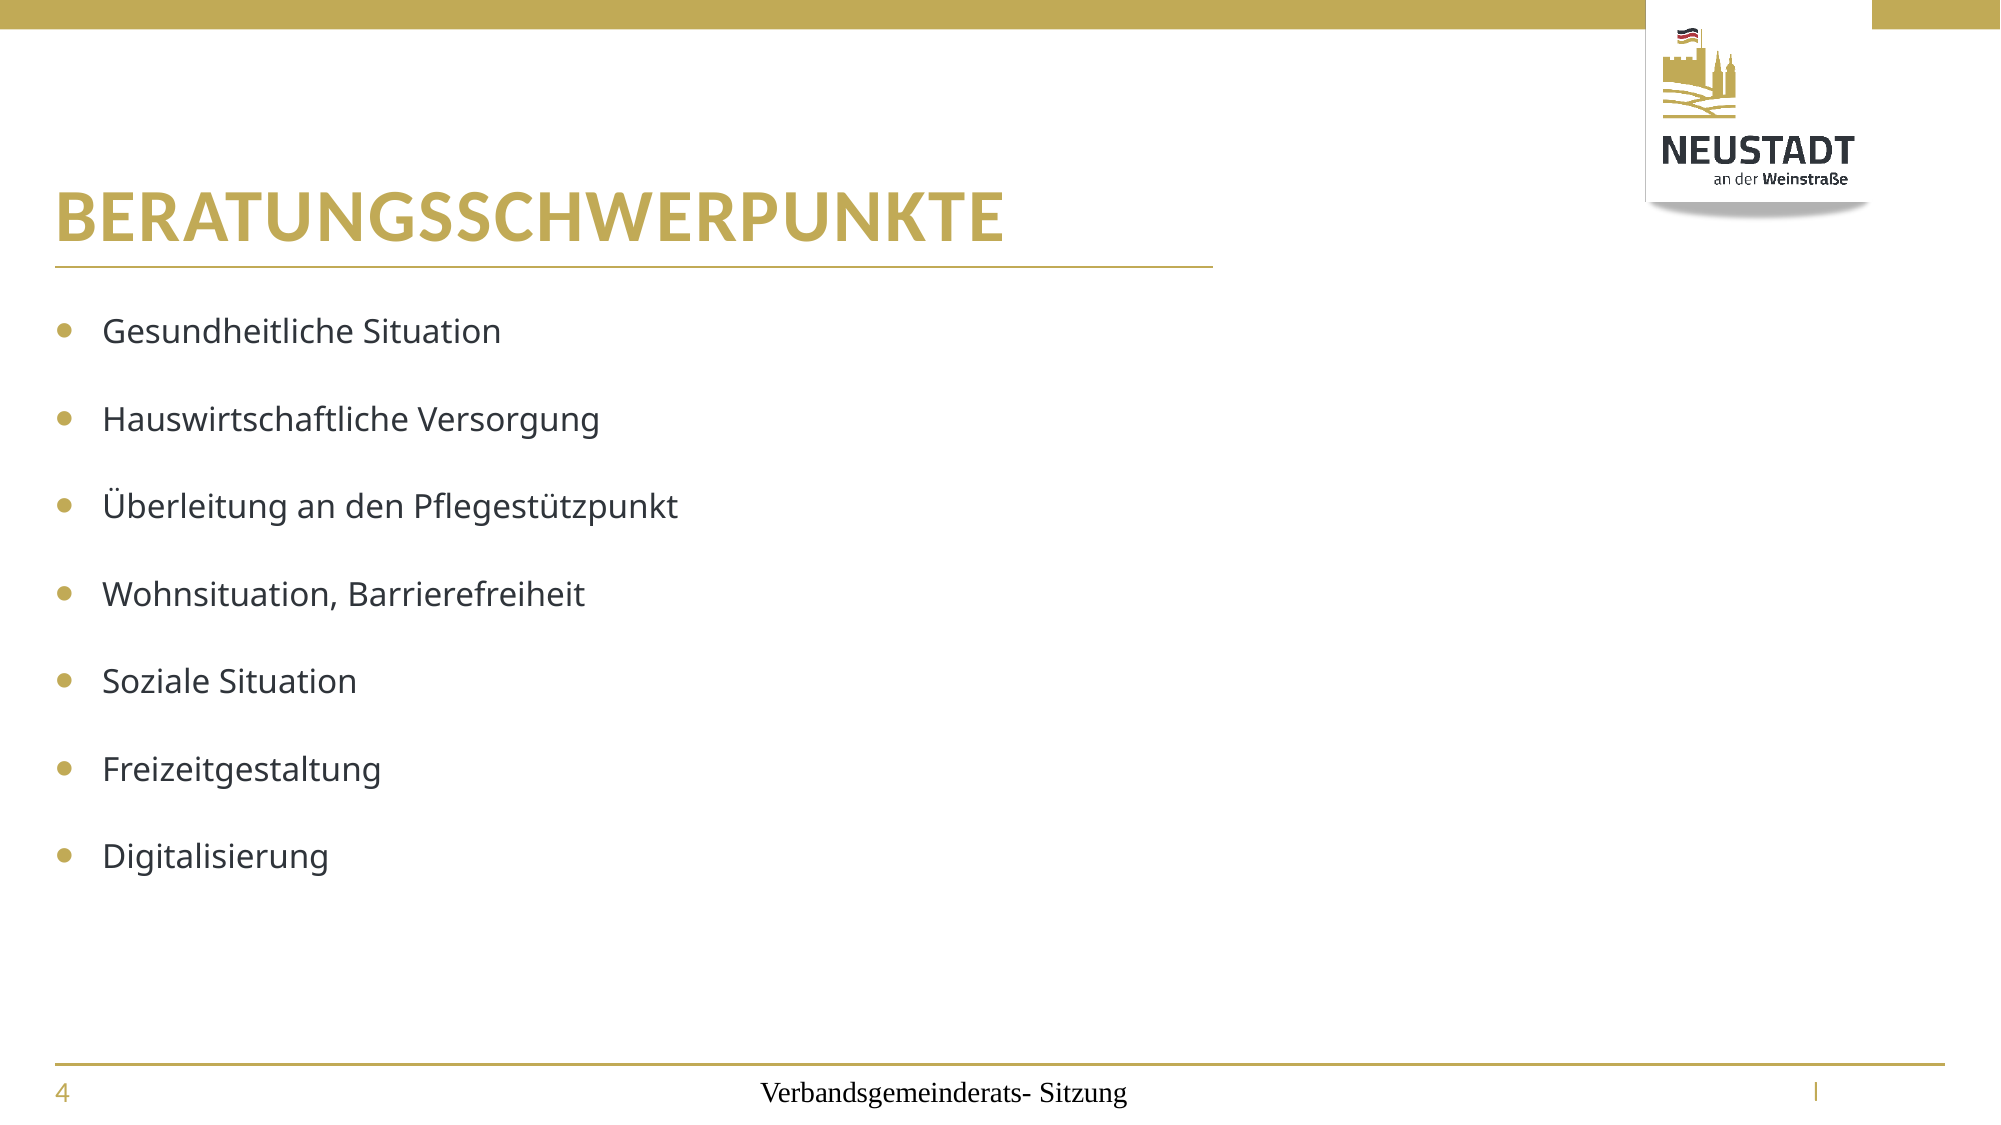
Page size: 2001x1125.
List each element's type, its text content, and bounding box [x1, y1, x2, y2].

list Gesundheitliche Situation Hauswirtschaftliche Versorgung Überleitung an den Pflegestützpunkt Wohnsituation, Barrierefreiheit Soziale Situation Freizeitgestaltung Digitalisierung [55, 302, 1567, 1024]
slide_number 4 [55, 1076, 127, 1106]
footer Verbandsgemeinderats- Sitzung [127, 1076, 1768, 1106]
title Beratungsschwerpunkte [55, 101, 1567, 256]
picture [1643, 0, 1874, 224]
